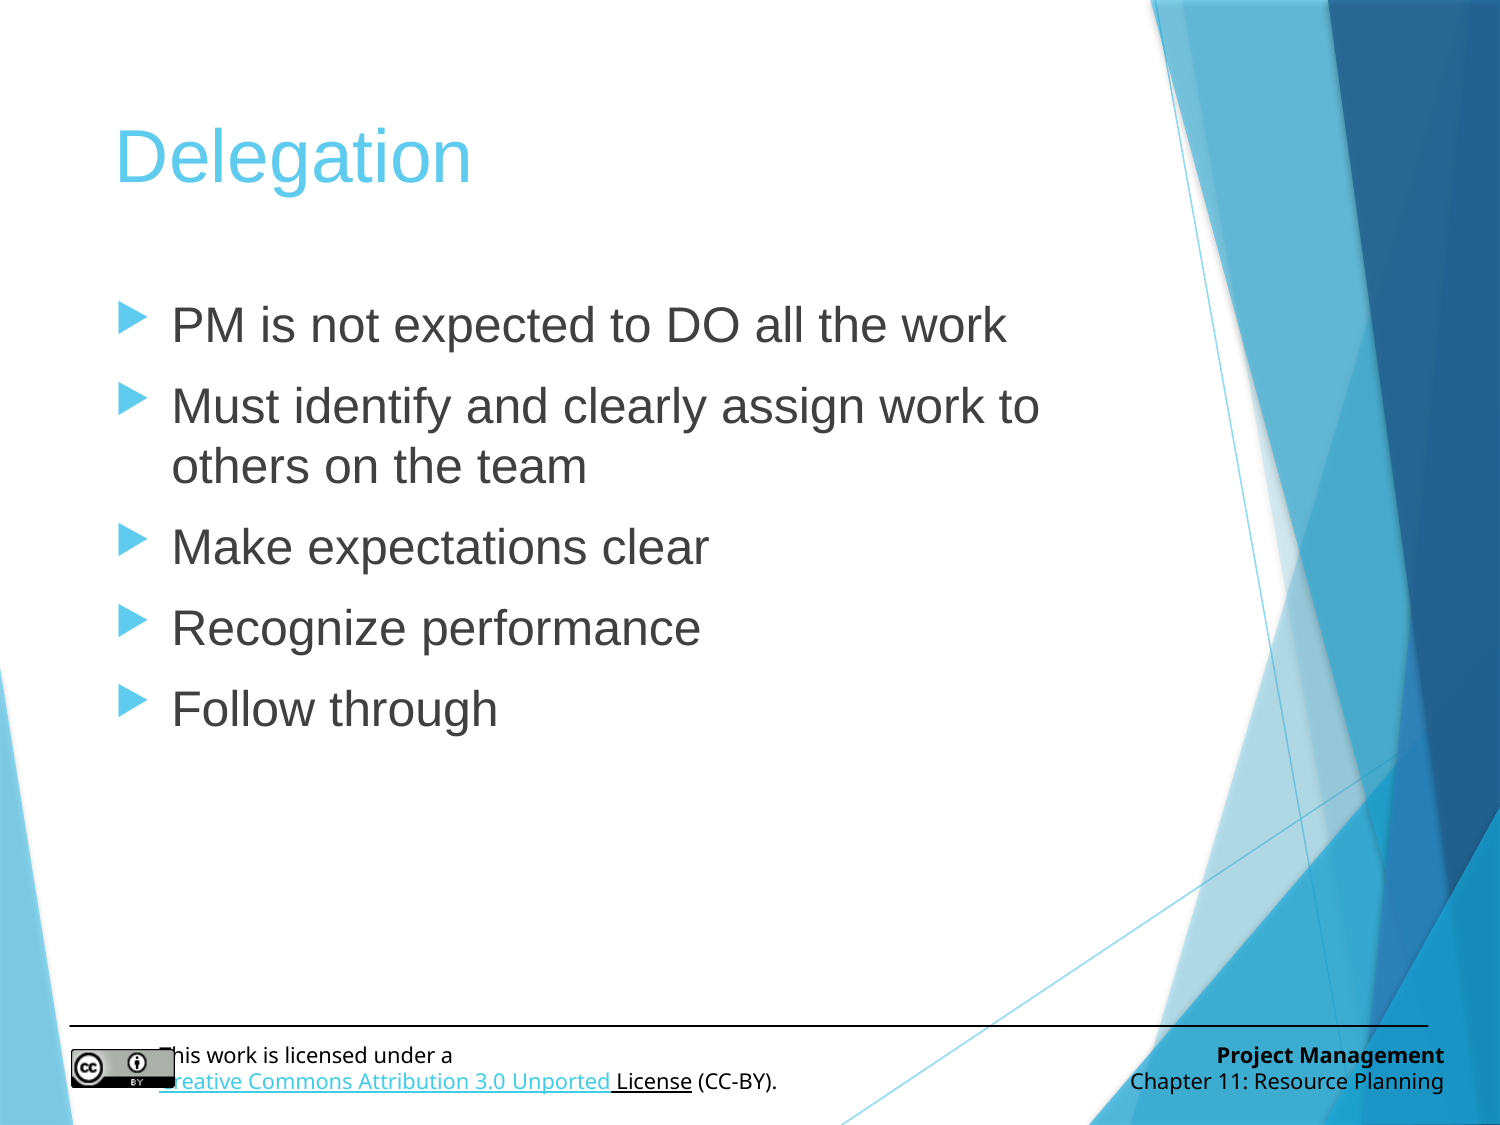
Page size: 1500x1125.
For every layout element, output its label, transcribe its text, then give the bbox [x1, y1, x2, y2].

list PM is not expected to DO all the work Must identify and clearly assign work to others on the team Make expectations clear Recognize performance Follow through [99, 285, 1142, 923]
title Delegation [99, 99, 1142, 285]
picture [71, 1049, 175, 1088]
